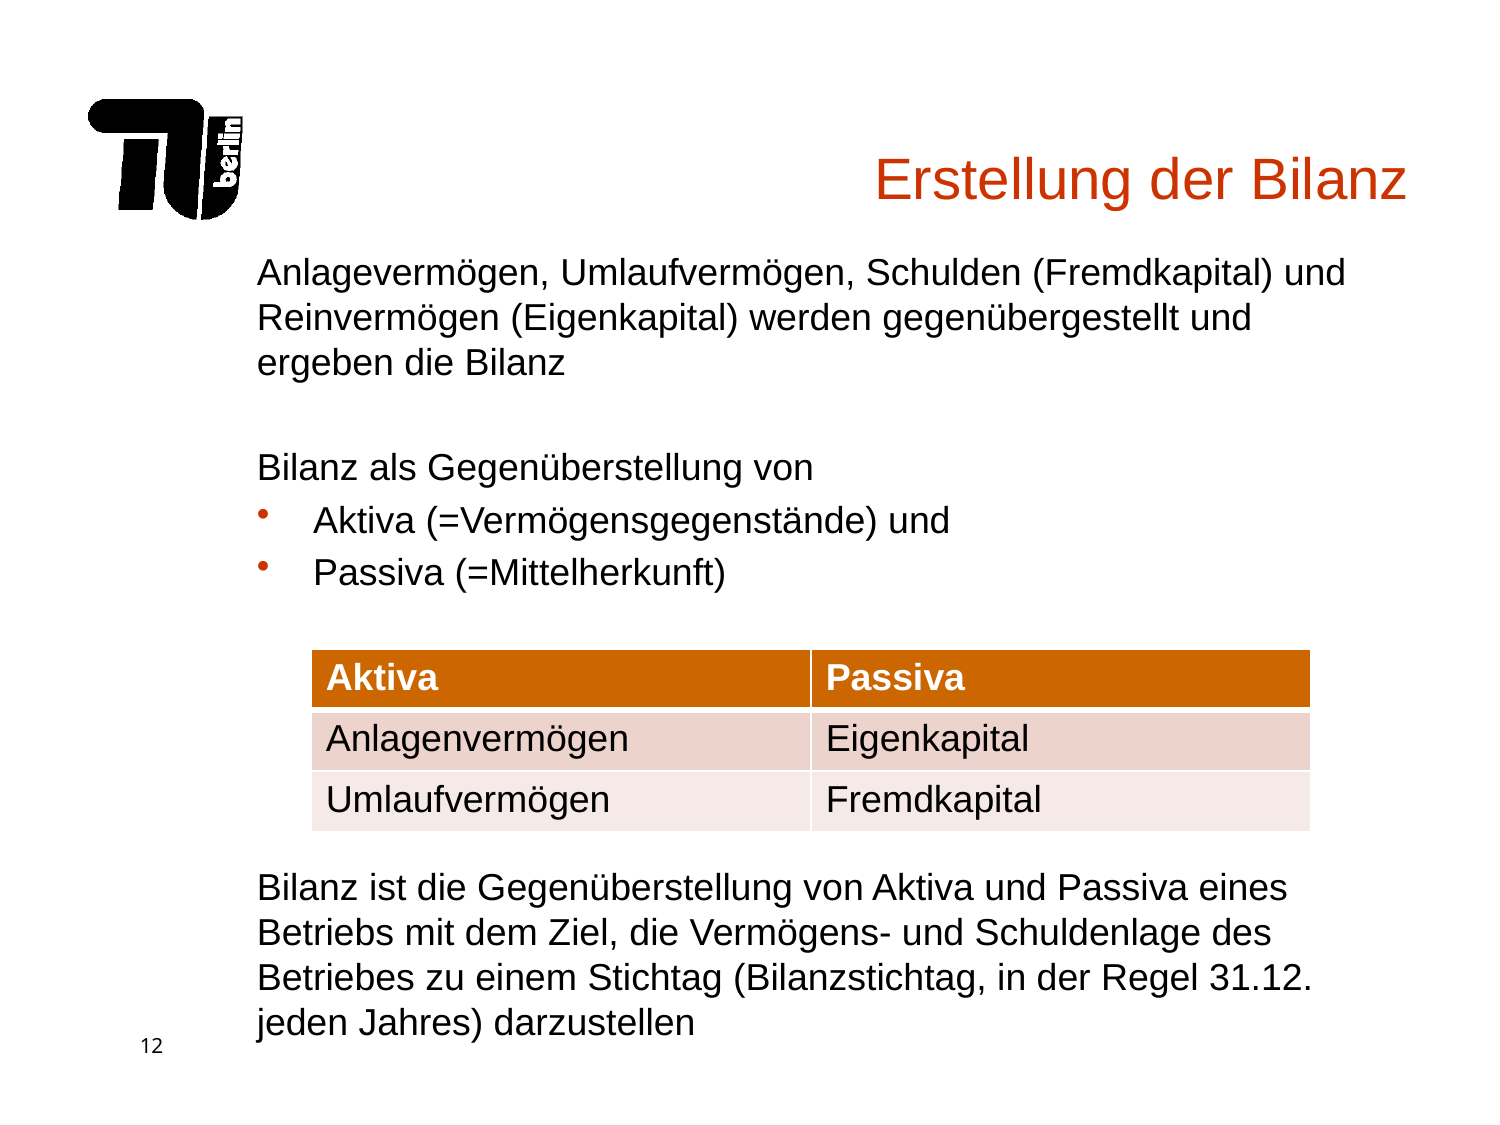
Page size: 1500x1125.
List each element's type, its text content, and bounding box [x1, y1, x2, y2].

table_cell Umlaufvermögen [312, 772, 810, 831]
title Erstellung der Bilanz [312, 62, 1425, 220]
table_header Passiva [812, 650, 1310, 707]
table_header Aktiva [312, 650, 810, 707]
text_box Anlagevermögen, Umlaufvermögen, Schulden (Fremdkapital) und Reinvermögen (Eigenkapital) werden gegenübergestellt und ergeben die Bilanz Bilanz als Gegenüberstellung von Aktiva (=Vermögensgegenstände) und Passiva (=Mittelherkunft) Bilanz ist die Gegenüberstellung von Aktiva und Passiva eines Betriebs mit dem Ziel, die Vermögens- und Schuldenlage des Betriebes zu einem Stichtag (Bilanzstichtag, in der Regel 31.12. jeden Jahres) darzustellen [242, 240, 1380, 964]
table_cell Fremdkapital [812, 772, 1310, 831]
table_cell Eigenkapital [812, 713, 1310, 770]
table_cell Anlagenvermögen [312, 713, 810, 770]
picture [88, 99, 243, 220]
